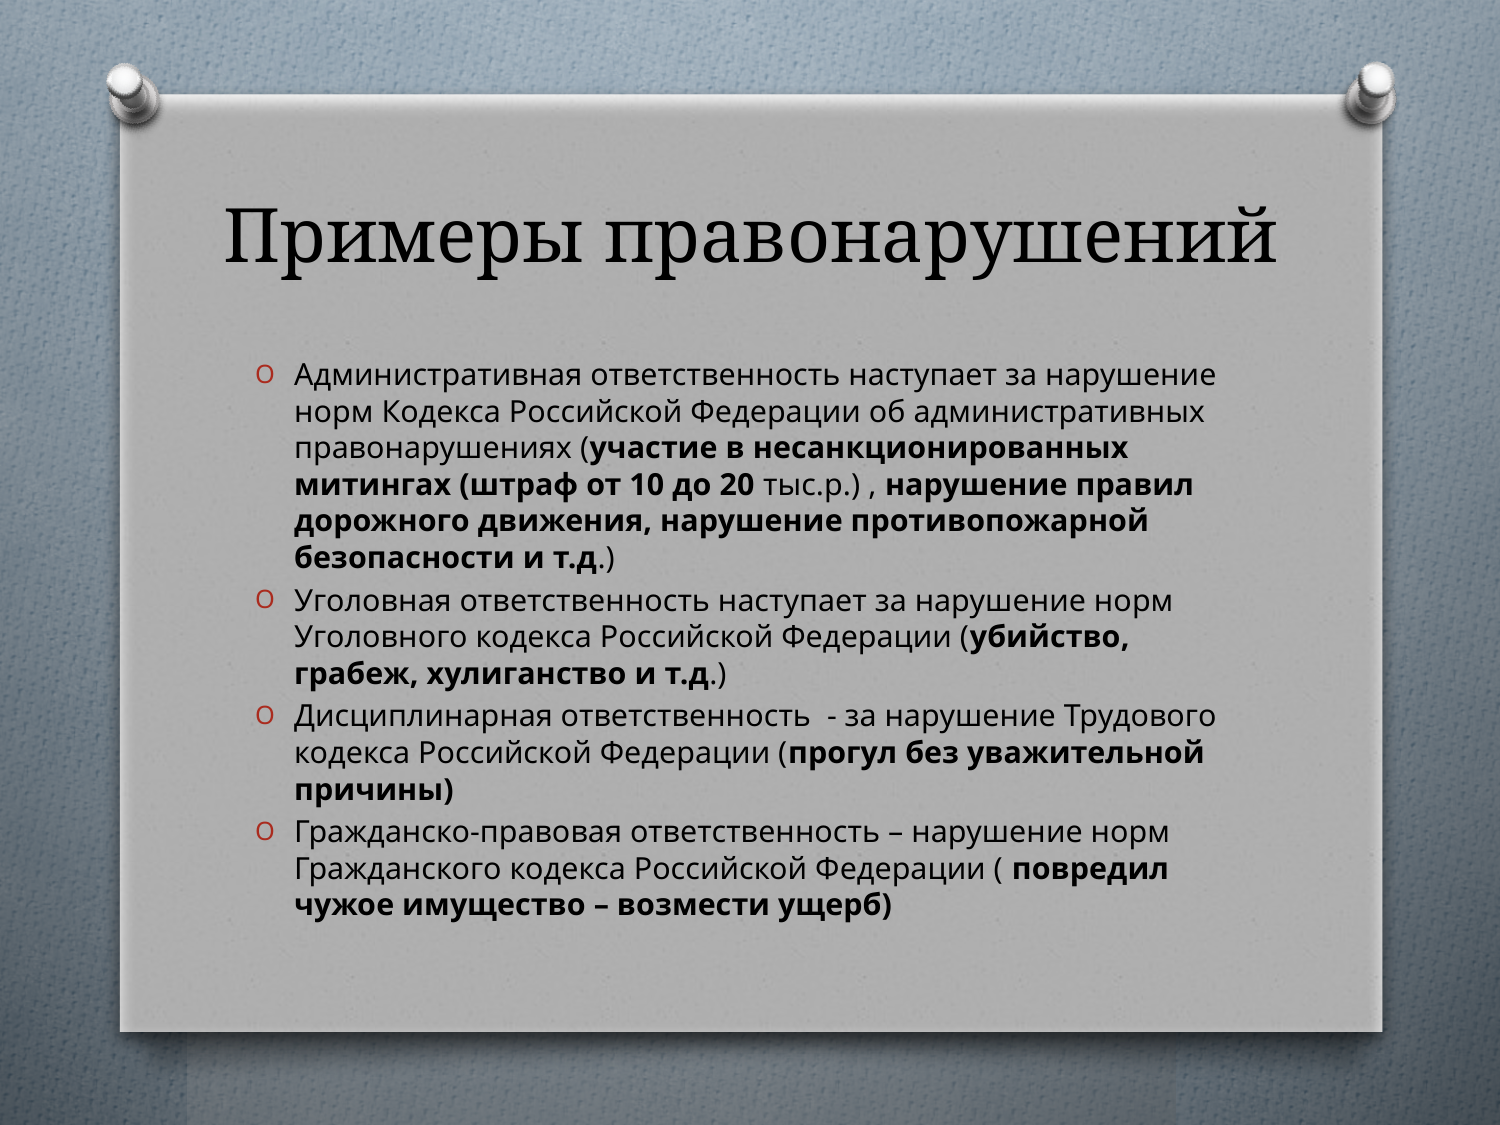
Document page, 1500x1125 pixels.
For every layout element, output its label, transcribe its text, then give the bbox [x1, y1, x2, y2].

picture [1317, 35, 1439, 156]
title Примеры правонарушений [179, 134, 1323, 332]
picture [75, 29, 198, 153]
list Административная ответственность наступает за нарушение норм Кодекса Российской Федерации об административных правонарушениях (участие в несанкционированных митингах (штраф от 10 до 20 тыс.р.) , нарушение правил дорожного движения, нарушение противопожарной безопасности и т.д.) Уголовная ответственность наступает за нарушение норм Уголовного кодекса Российской Федерации (убийство, грабеж, хулиганство и т.д.) Дисциплинарная ответственность - за нарушение Трудового кодекса Российской Федерации (прогул без уважительной причины) Гражданско-правовая ответственность – нарушение норм Гражданского кодекса Российской Федерации ( повредил чужое имущество – возмести ущерб) [240, 347, 1257, 939]
